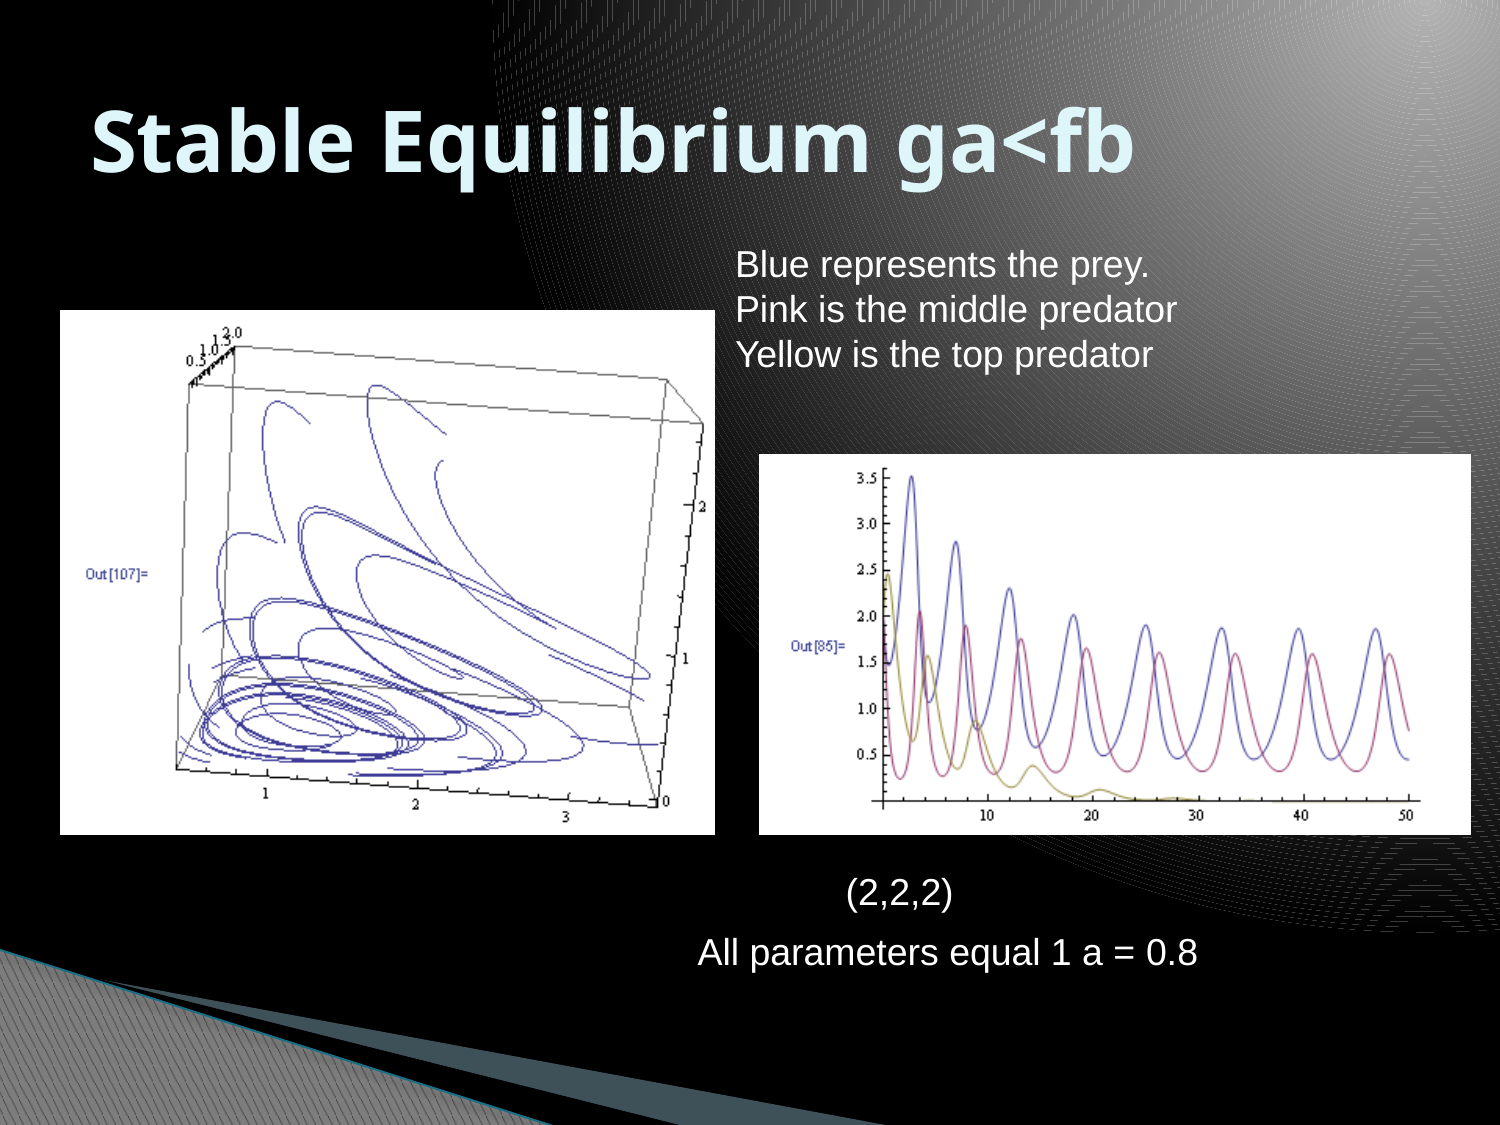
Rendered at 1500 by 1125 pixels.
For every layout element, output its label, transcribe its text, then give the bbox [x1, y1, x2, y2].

picture [759, 454, 1471, 835]
text_box (2,2,2) [830, 860, 1214, 920]
text_box Blue represents the prey. Pink is the middle predator Yellow is the top predator [720, 232, 1471, 383]
text_box All parameters equal 1 a = 0.8 [683, 920, 1214, 980]
picture [0, 952, 543, 1125]
title Stable Equilibrium ga<fb [75, 45, 1425, 233]
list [60, 310, 715, 835]
